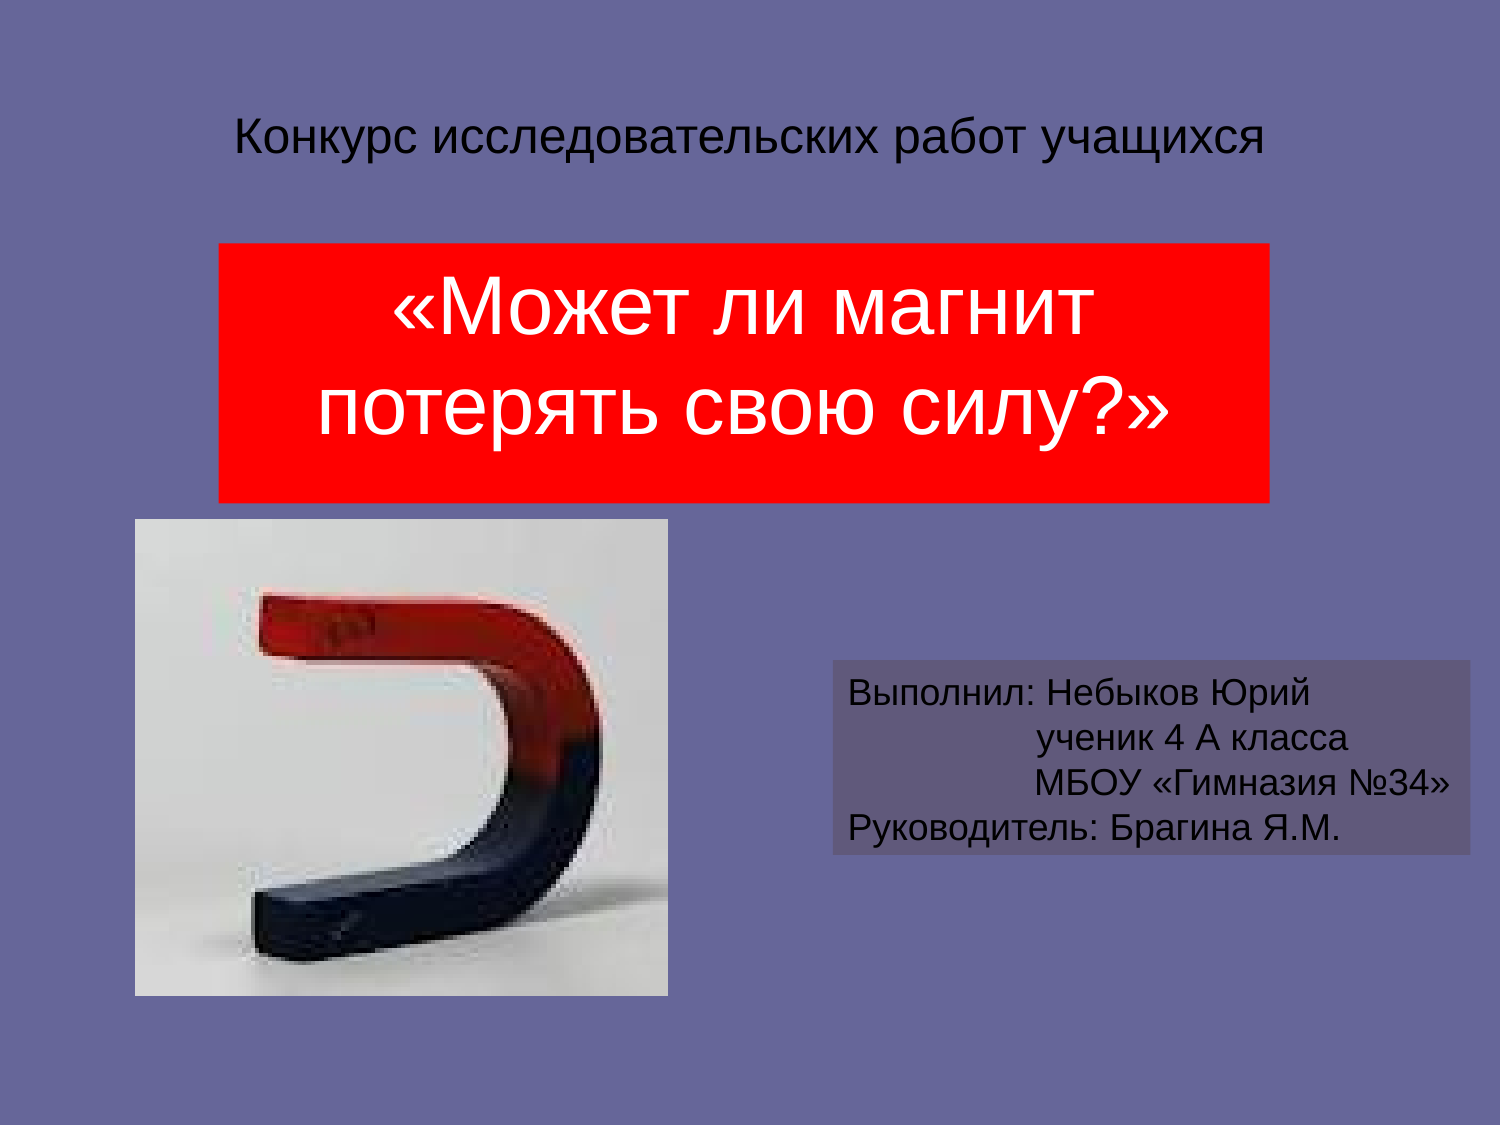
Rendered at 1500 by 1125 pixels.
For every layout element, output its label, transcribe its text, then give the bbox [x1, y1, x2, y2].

text_box Выполнил: Небыков Юрий ученик 4 А класса МБОУ «Гимназия №34» Руководитель: Брагина Я.М. [832, 660, 1471, 855]
picture [135, 519, 668, 996]
title Конкурс исследовательских работ учащихся [112, 54, 1388, 213]
subtitle «Может ли магнит потерять свою силу?» [218, 243, 1270, 504]
